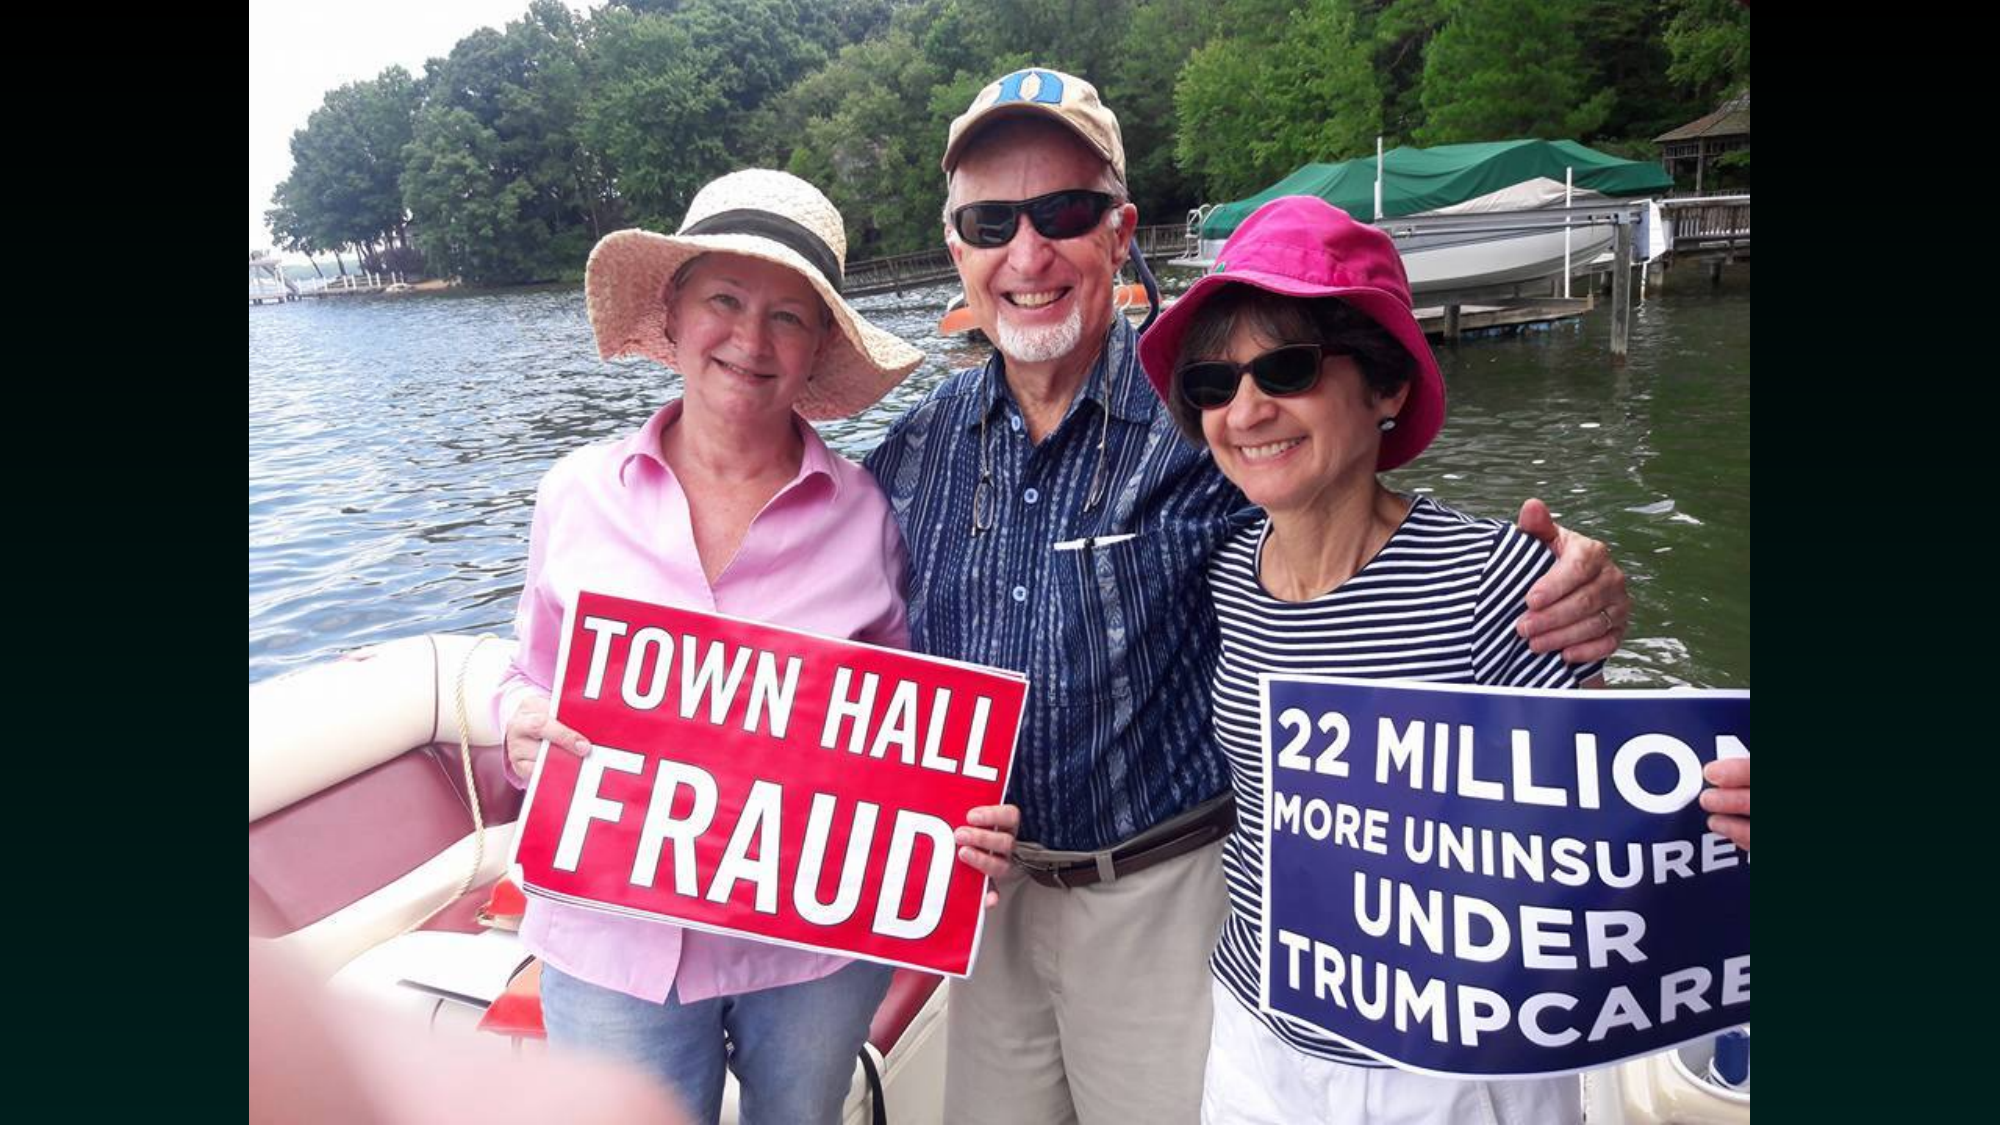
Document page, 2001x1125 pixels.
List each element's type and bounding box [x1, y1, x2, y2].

picture [249, 0, 1750, 1125]
